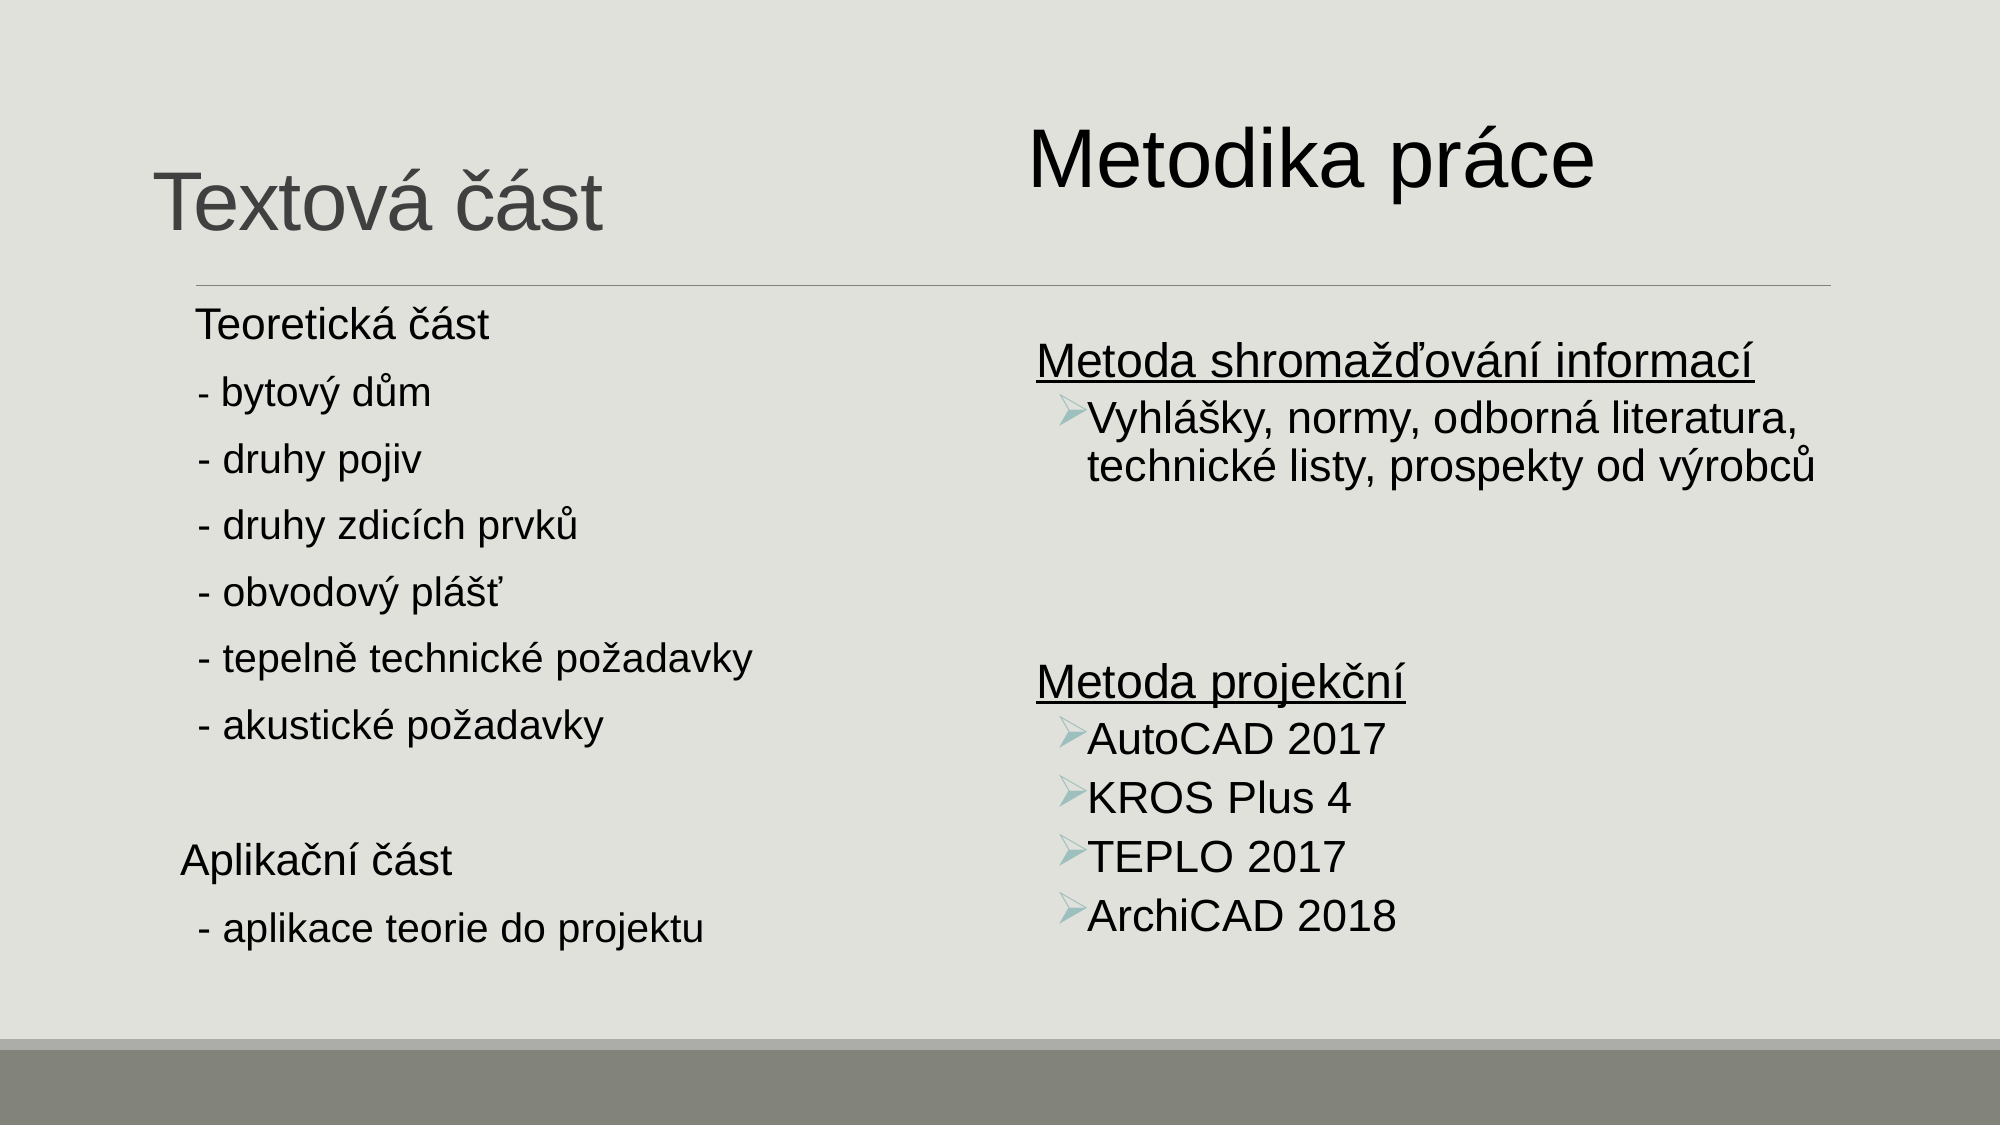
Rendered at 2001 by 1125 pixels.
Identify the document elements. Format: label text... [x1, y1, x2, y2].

title Textová část [137, 59, 643, 256]
list Teoretická část - bytový dům - druhy pojiv - druhy zdicích prvků - obvodový plášť - tepelně technické požadavky - akustické požadavky Aplikační část - aplikace teorie do projektu [180, 293, 1000, 963]
text_box Metodika práce [1012, 65, 1825, 256]
list Metoda shromažďování informací Vyhlášky, normy, odborná literatura, technické listy, prospekty od výrobců Metoda projekční AutoCAD 2017 KROS Plus 4 TEPLO 2017 ArchiCAD 2018 [1020, 328, 1830, 963]
